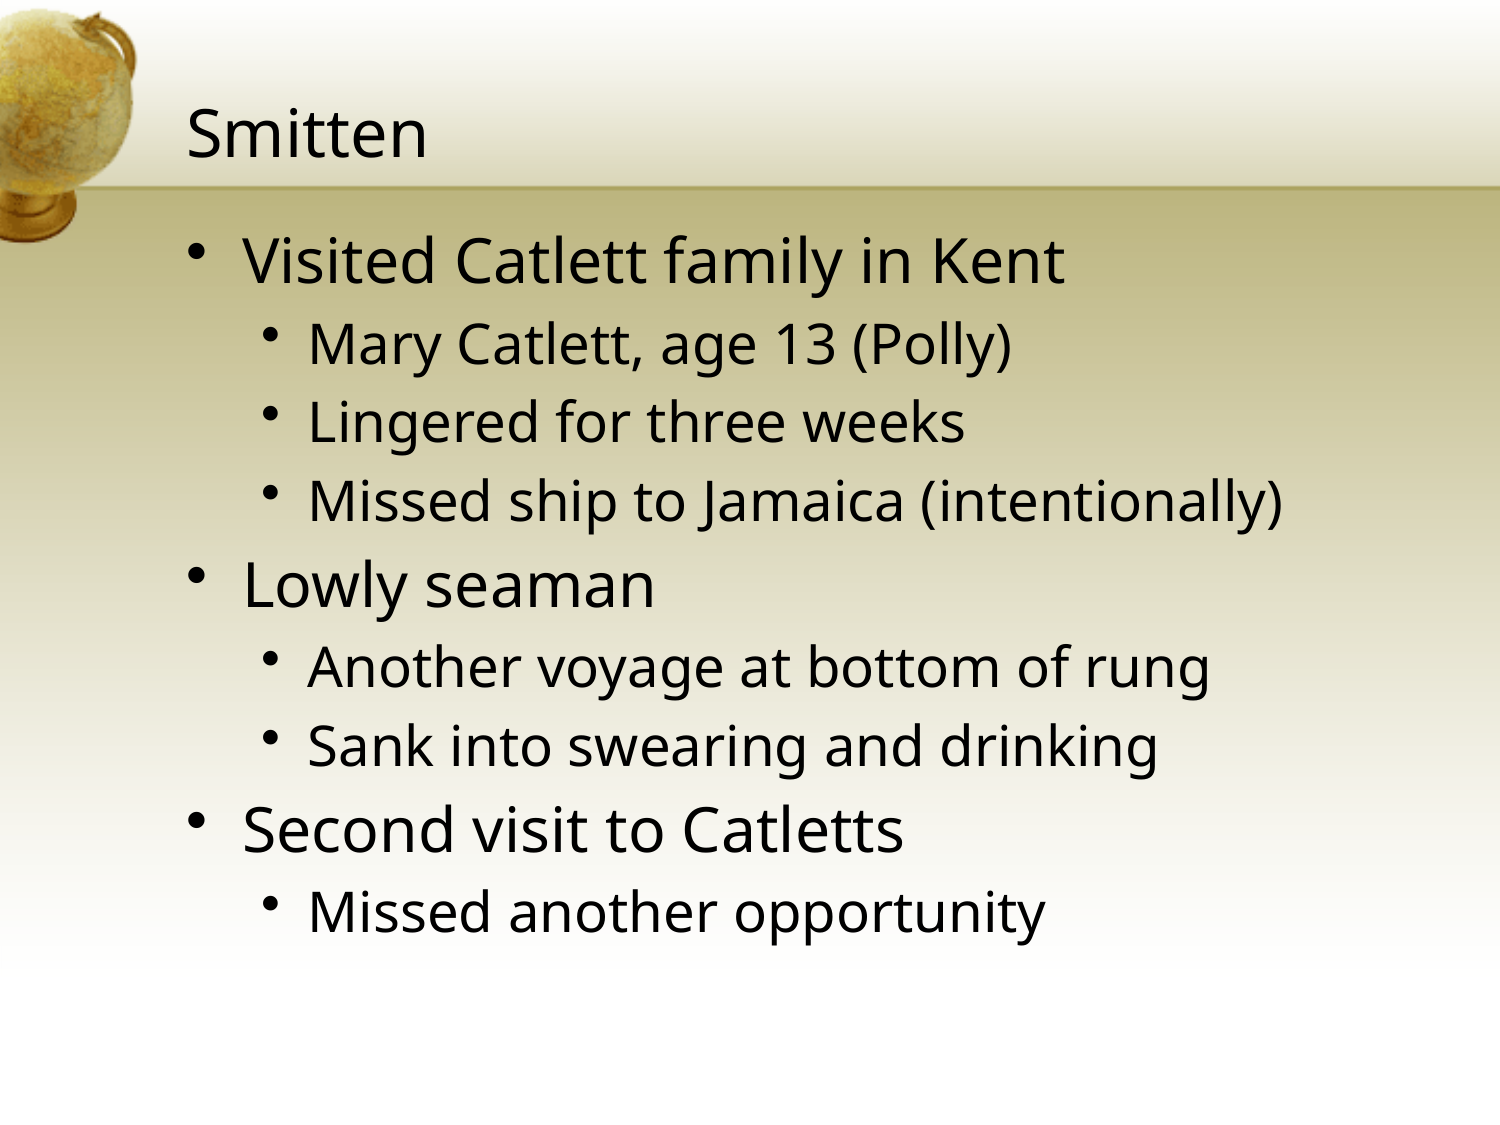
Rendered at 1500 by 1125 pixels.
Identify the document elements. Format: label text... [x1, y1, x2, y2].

picture [0, 0, 1500, 1125]
list Visited Catlett family in Kent Mary Catlett, age 13 (Polly) Lingered for three weeks Missed ship to Jamaica (intentionally) Lowly seaman Another voyage at bottom of rung Sank into swearing and drinking Second visit to Catletts Missed another opportunity [171, 214, 1436, 1018]
title Smitten [171, 36, 1436, 179]
